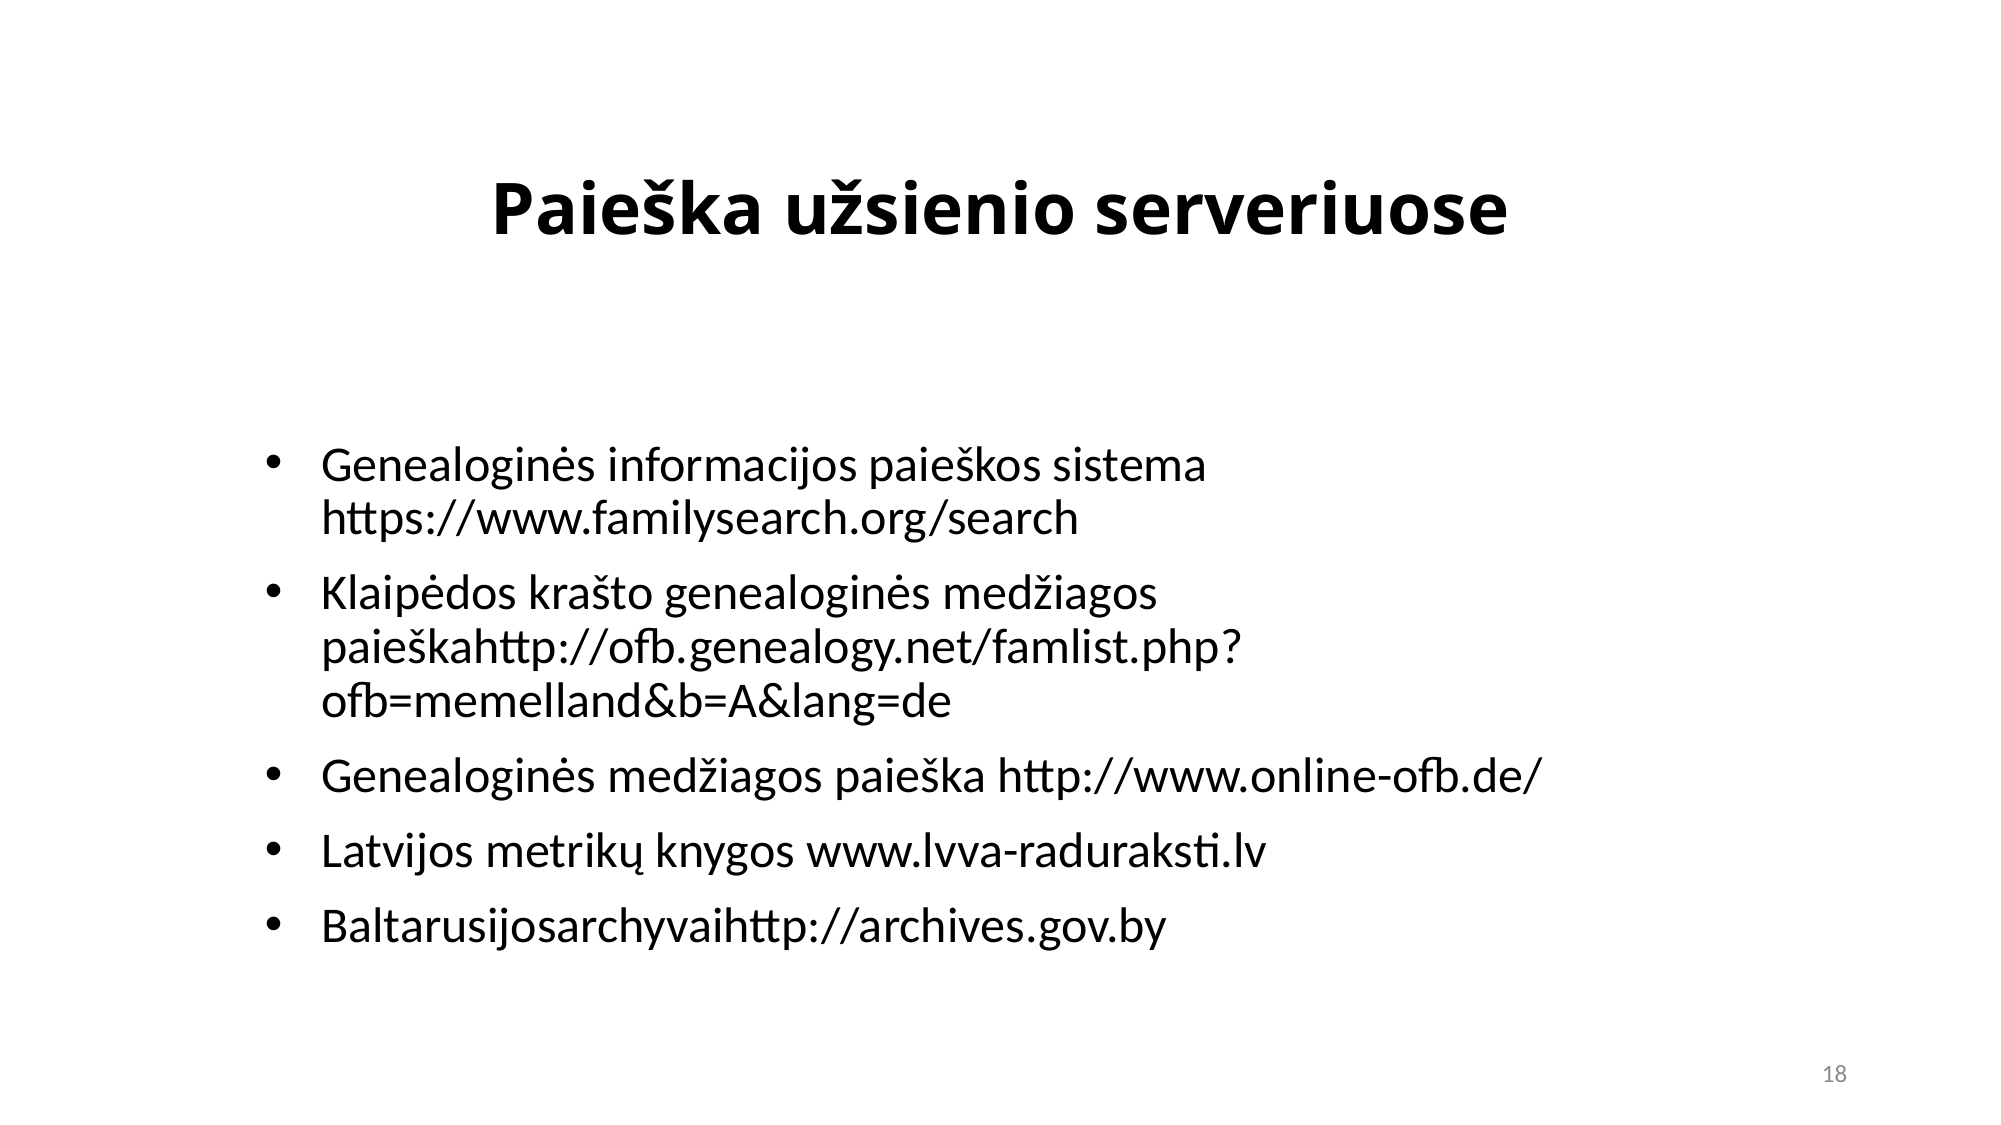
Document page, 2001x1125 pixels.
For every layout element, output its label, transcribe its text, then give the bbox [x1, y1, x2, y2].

slide_number 18 [1412, 1042, 1863, 1103]
subtitle Genealoginės informacijos paieškos sistema https://www.familysearch.org/search Klaipėdos krašto genealoginės medžiagos paieškahttp://ofb.genealogy.net/famlist.php?ofb=memelland&b=A&lang=de Genealoginės medžiagos paieška http://www.online-ofb.de/ Latvijos metrikų knygos www.lvva-raduraksti.lv Baltarusijosarchyvaihttp://archives.gov.by [249, 274, 1750, 1099]
title Paieška užsienio serveriuose [249, 86, 1750, 258]
